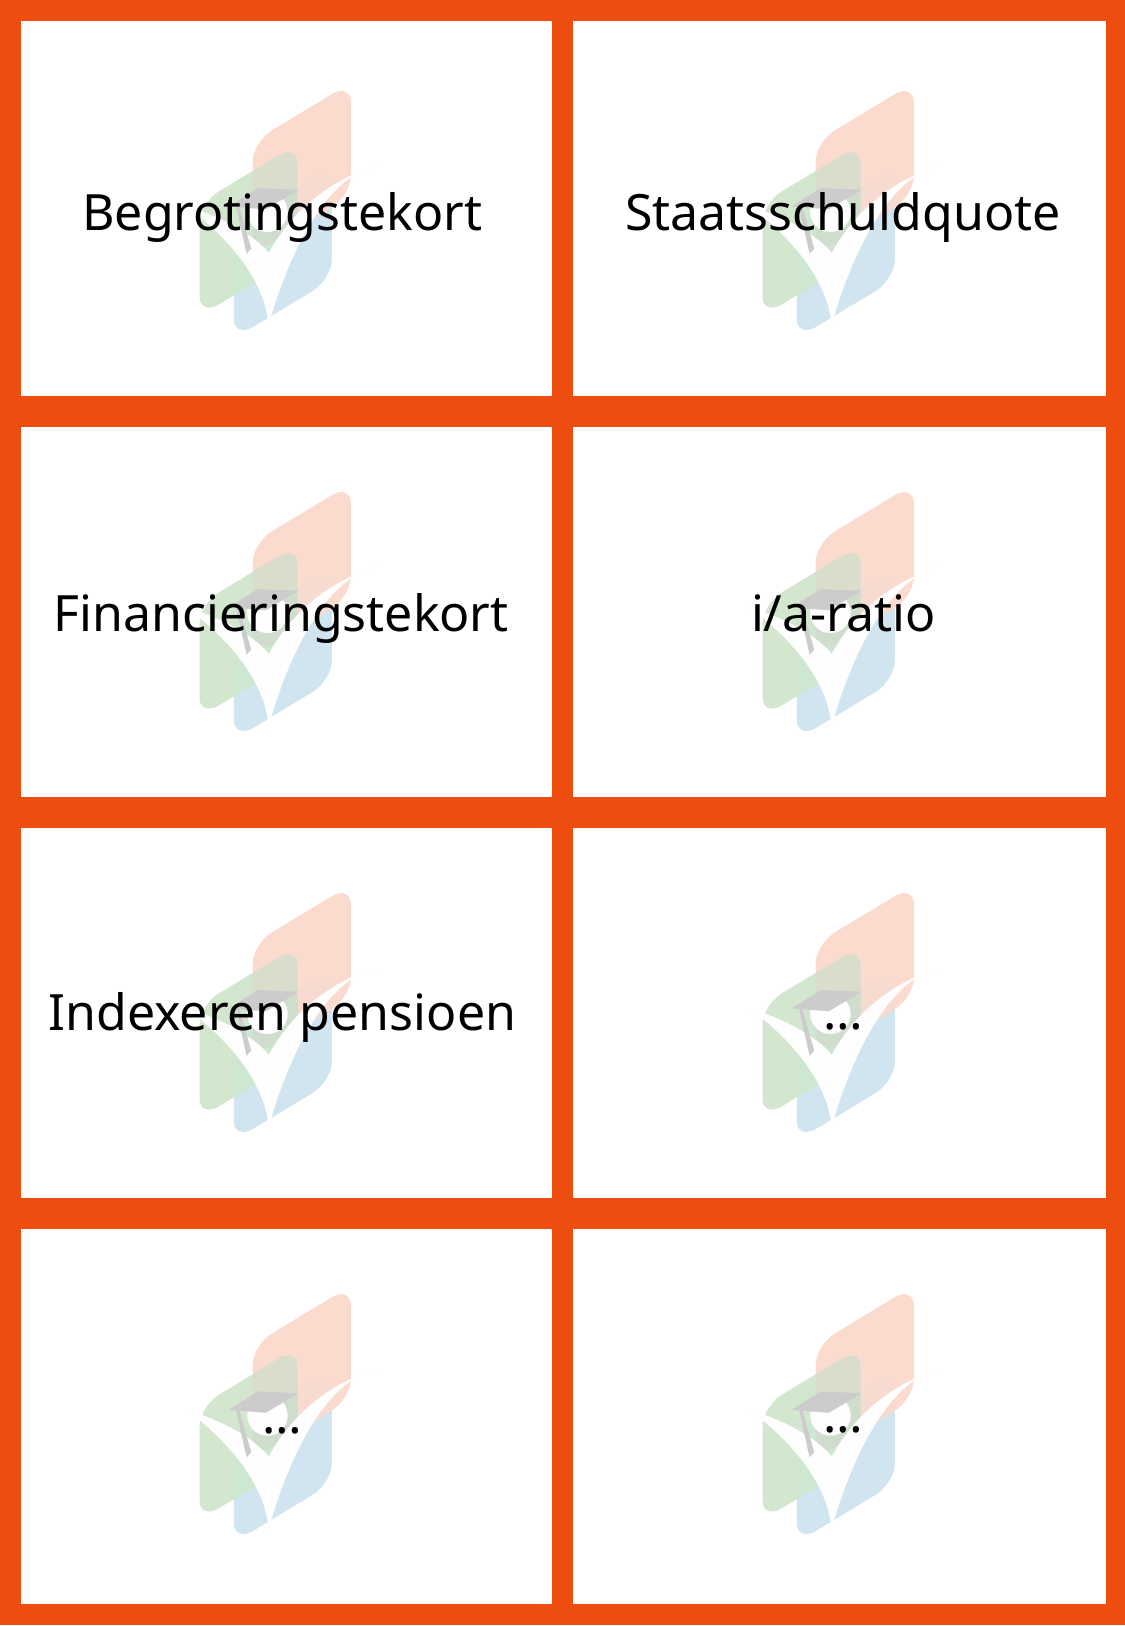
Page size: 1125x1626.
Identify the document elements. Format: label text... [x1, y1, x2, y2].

text_box i/a-ratio [736, 573, 951, 649]
text_box … [565, 972, 1121, 1047]
text_box Begrotingstekort [0, 172, 566, 248]
text_box Financieringstekort [0, 573, 563, 649]
text_box … [565, 1374, 1121, 1450]
text_box … [0, 1376, 566, 1451]
text_box Staatsschuldquote [610, 172, 1076, 248]
text_box Indexeren pensioen [0, 972, 566, 1048]
